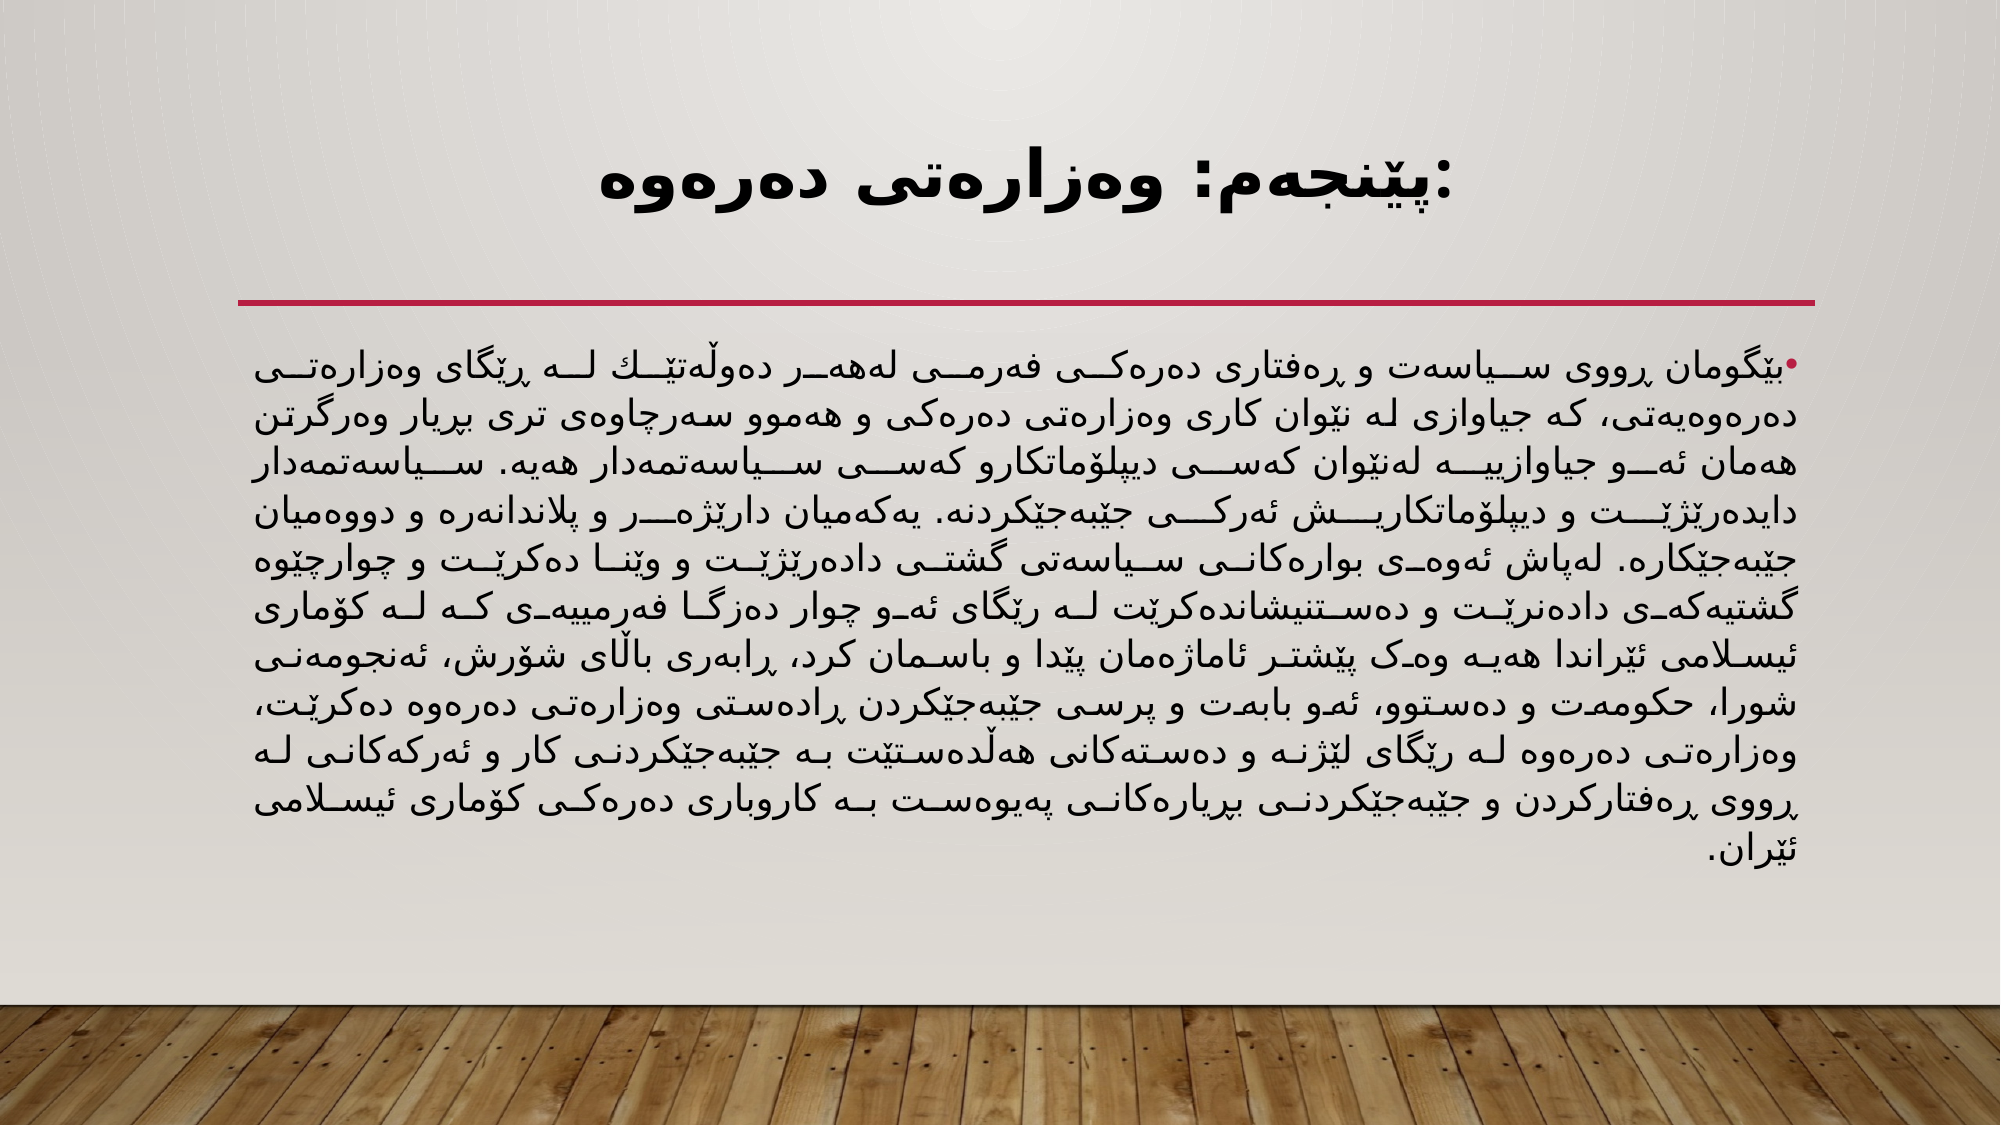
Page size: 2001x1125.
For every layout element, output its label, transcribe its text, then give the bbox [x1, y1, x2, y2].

list بێگومان ڕووی سیاسەت و ڕەفتاری دەرەکی فەرمی لەهەر دەوڵەتێك لە ڕێگای وەزارەتی دەرەوەیەتی، کە جیاوازی لە نێوان کاری وەزارەتی دەرەکی و هەموو سەرچاوەی تری بڕیار وەرگرتن هەمان ئەو جیاوازییە لەنێوان کەسی دیپلۆماتکارو کەسی سیاسەتمەدار هەیە. سیاسەتمەدار دایدەرێژێت و دیپلۆماتکاریش ئەرکی جێبەجێکردنە. یەکەمیان دارێژەر و پلاندانەرە و دووەمیان جێبەجێکارە. لەپاش ئەوەی بوارەکانی سیاسەتی گشتی دادەرێژێت و وێنا دەکرێت و چوارچێوە گشتیەکەی دادەنرێت و دەستنیشاندەکرێت لە رێگای ئەو چوار دەزگا فەرمییەی کە لە کۆماری ئیسلامی ئێراندا هەیە وەک پێشتر ئاماژەمان پێدا و باسمان کرد، ڕابەری باڵای شۆرش، ئەنجومەنی شورا، حکومەت و دەستوو، ئەو بابەت و پرسی جێبەجێکردن ڕادەستی وەزارەتی دەرەوە دەکرێت، وەزارەتی دەرەوە لە رێگای لێژنە و دەستەکانی هەڵدەستێت بە جێبەجێکردنی کار و ئەرکەکانی لە ڕووی ڕەفتارکردن و جێبەجێکردنی بڕیارەکانی پەیوەست بە کاروباری دەرەکی کۆماری ئیسلامی ئێران. [238, 330, 1814, 897]
title پێنجەم: وەزارەتی دەرەوە: [238, 131, 1814, 305]
picture [0, 1005, 2000, 1125]
